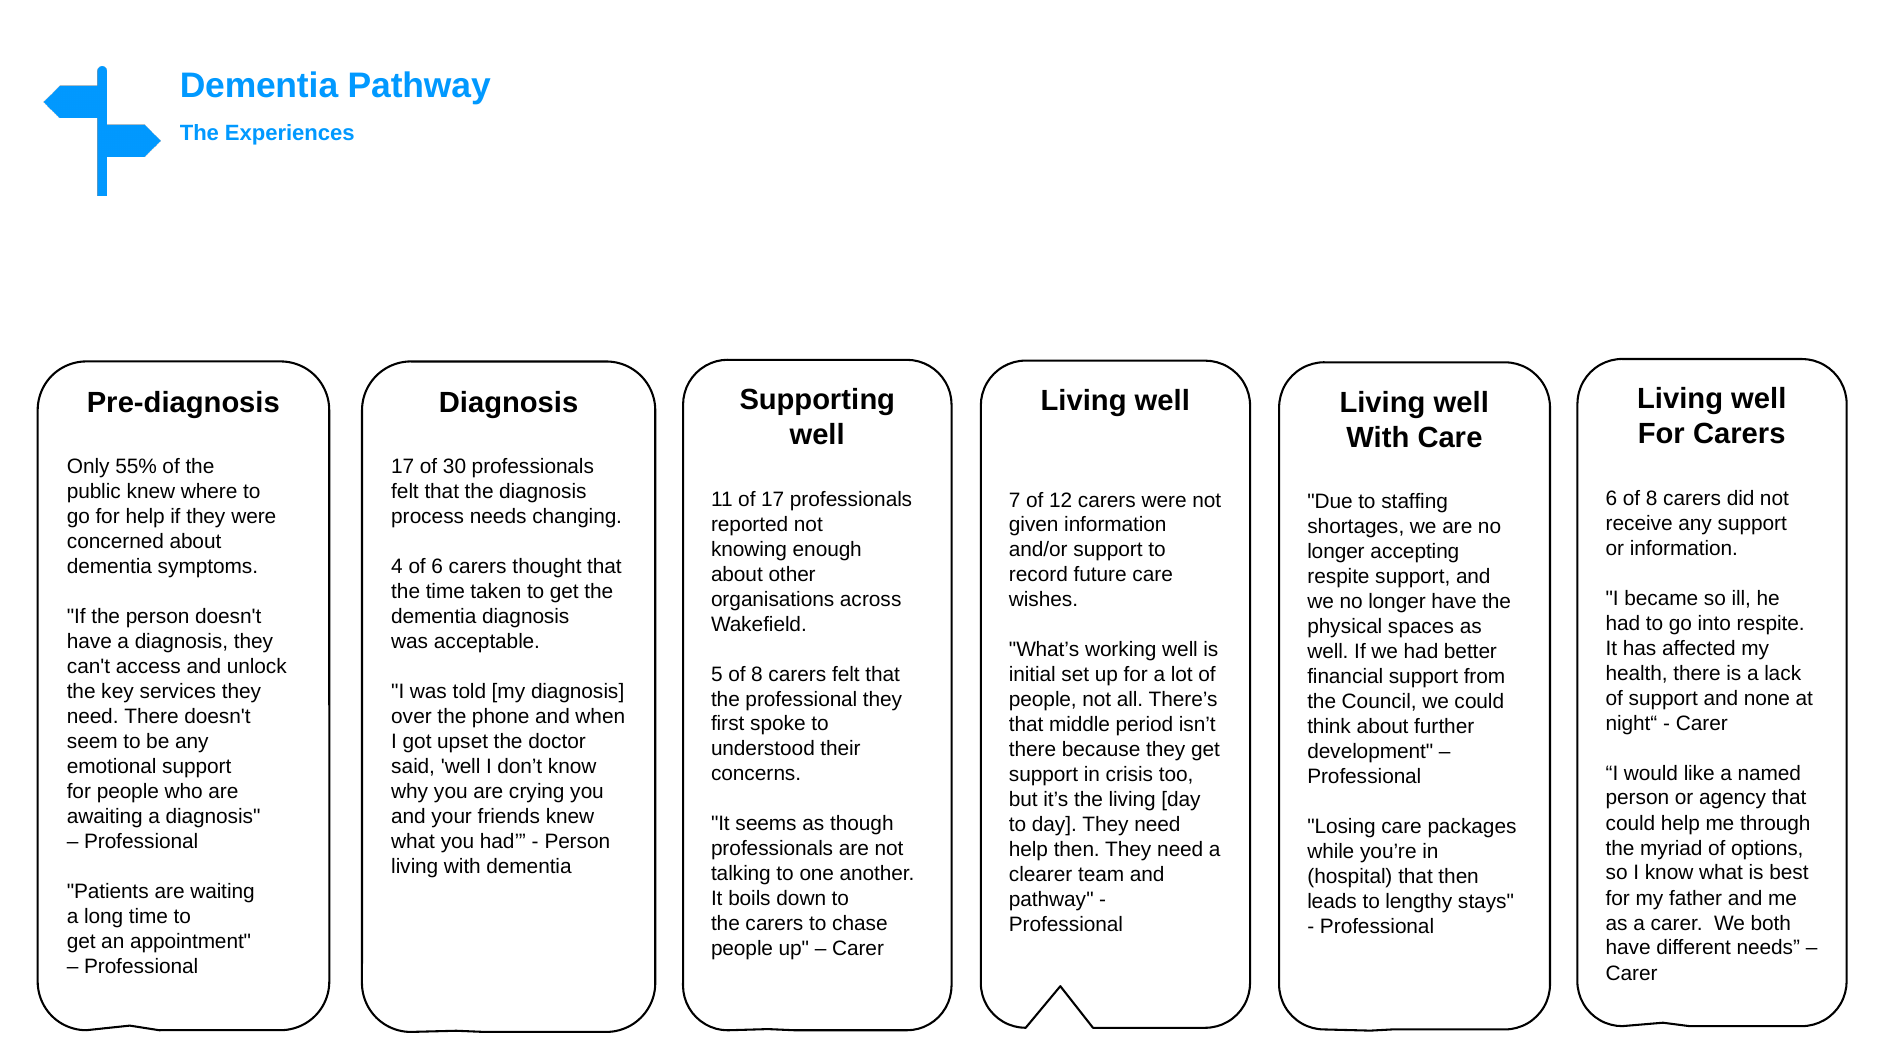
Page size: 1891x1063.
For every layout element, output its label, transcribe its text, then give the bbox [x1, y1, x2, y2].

text_box Supporting well 11 of 17 professionals reported not knowing enough about other organisations across Wakefield. 5 of 8 carers felt that the professional they first spoke to understood their concerns. "It seems as though professionals are not talking to one another. It boils down to the carers to chase people up" – Carer [680, 357, 954, 1033]
text_box Living well 7 of 12 carers were not given information and/or support to record future care wishes. "What’s working well is initial set up for a lot of people, not all. There’s that middle period isn’t there because they get support in crisis too, but it’s the living [day to day]. They need help then. They need a clearer team and pathway" - Professional [978, 358, 1253, 1030]
text_box Living well With Care "Due to staffing shortages, we are no longer accepting respite support, and we no longer have the physical spaces as well. If we had better financial support from the Council, we could think about further development" – Professional "Losing care packages while you’re in (hospital) that then leads to lengthy stays" - Professional [1276, 360, 1553, 1033]
text_box Diagnosis 17 of 30 professionals felt that the diagnosis process needs changing. 4 of 6 carers thought that the time taken to get the dementia diagnosis was acceptable. "I was told [my diagnosis] over the phone and when I got upset the doctor said, 'well I don’t know why you are crying you and your friends knew what you had’” - Person living with dementia [359, 359, 658, 1035]
text_box Living well For Carers 6 of 8 carers did not receive any support or information. "I became so ill, he had to go into respite. It has affected my health, there is a lack of support and none at night“ - Carer “I would like a named person or agency that could help me through the myriad of options, so I know what is best for my father and me as a carer. We both have different needs” – Carer [1575, 356, 1849, 1029]
title Dementia Pathway The Experiences [185, 65, 1502, 146]
picture [24, 53, 181, 209]
text_box Pre-diagnosis Only 55% of the public knew where to go for help if they were concerned about dementia symptoms. "If the person doesn't have a diagnosis, they can't access and unlock the key services they need. There doesn't seem to be any emotional support for people who are awaiting a diagnosis" – Professional "Patients are waiting a long time to get an appointment" – Professional [35, 359, 332, 1033]
